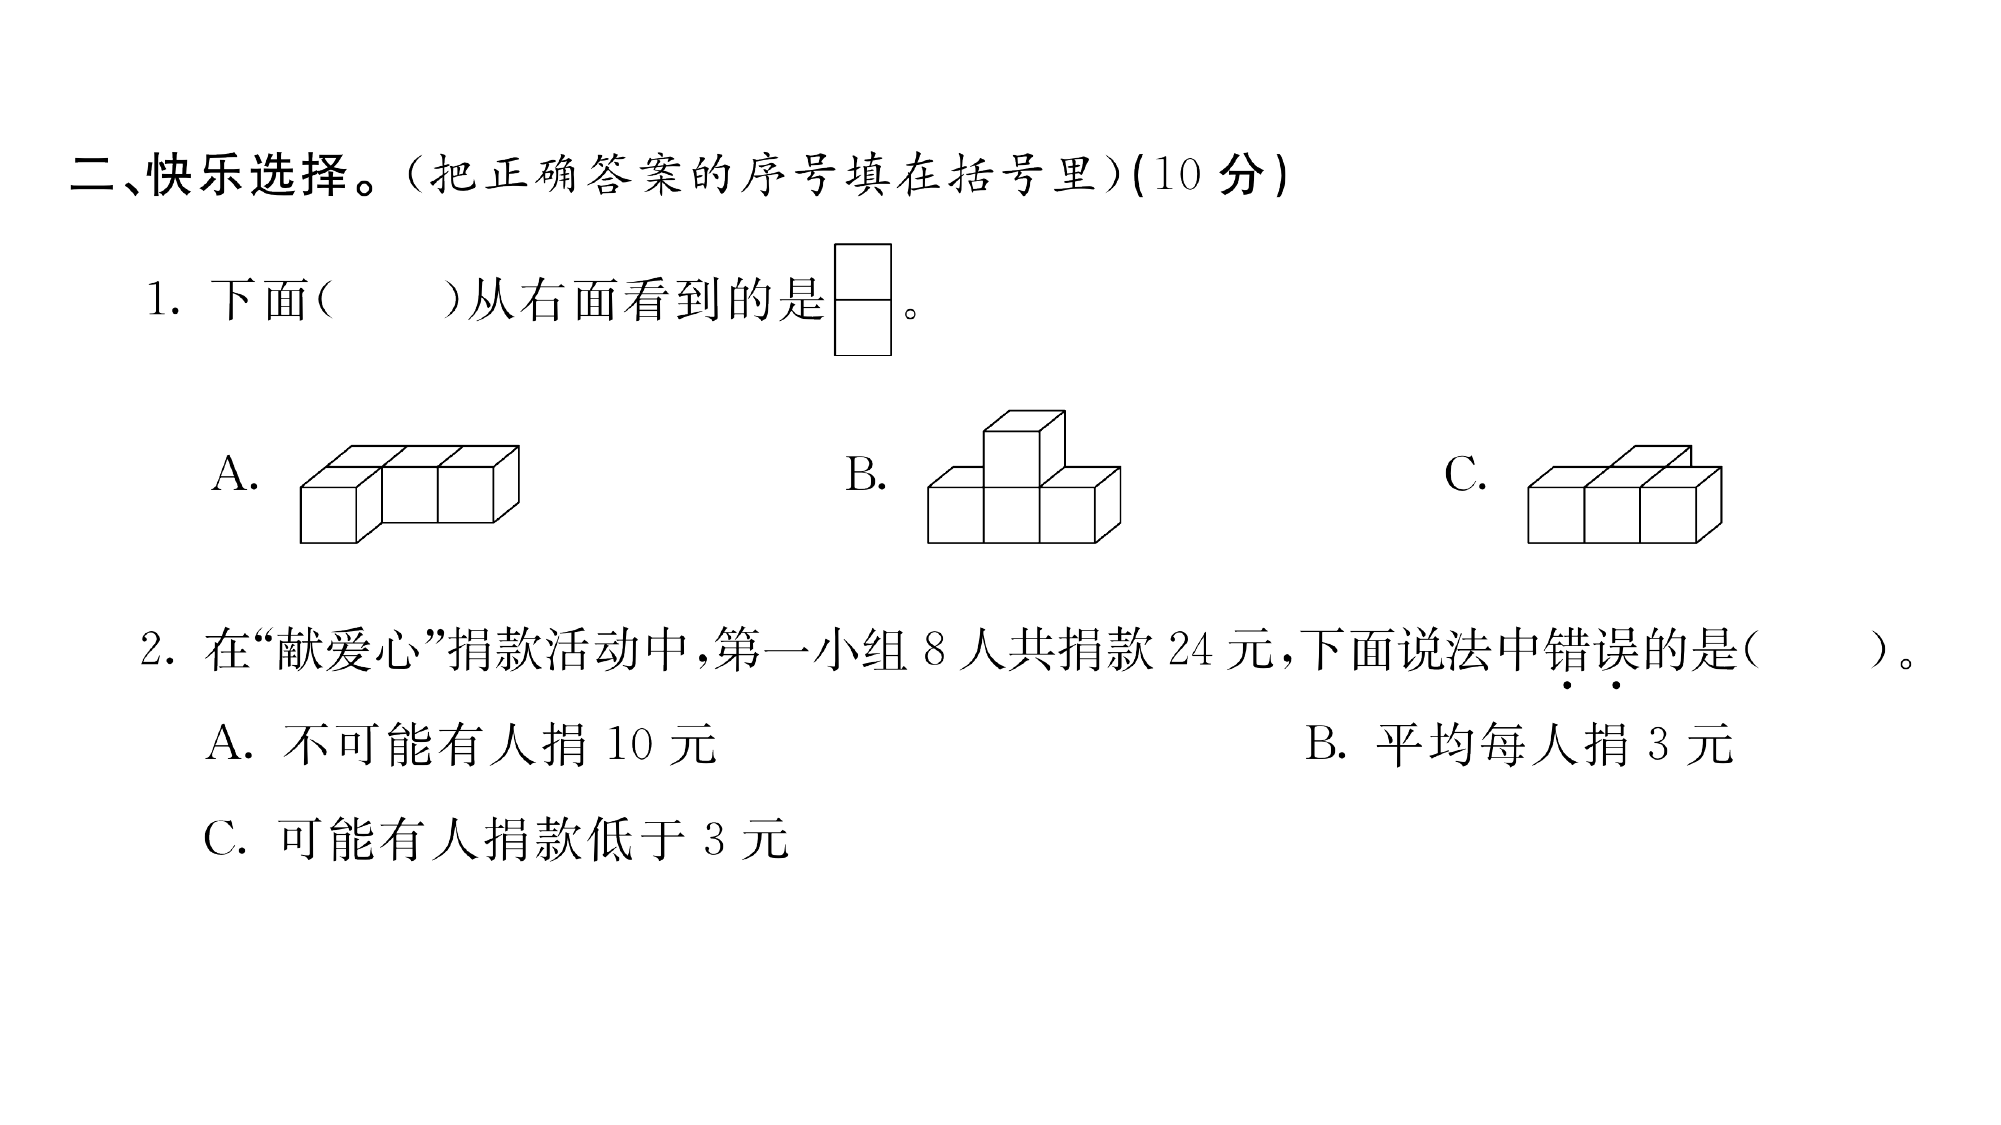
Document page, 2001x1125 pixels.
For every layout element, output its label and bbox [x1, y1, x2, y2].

picture [137, 586, 1925, 880]
picture [66, 113, 1957, 562]
